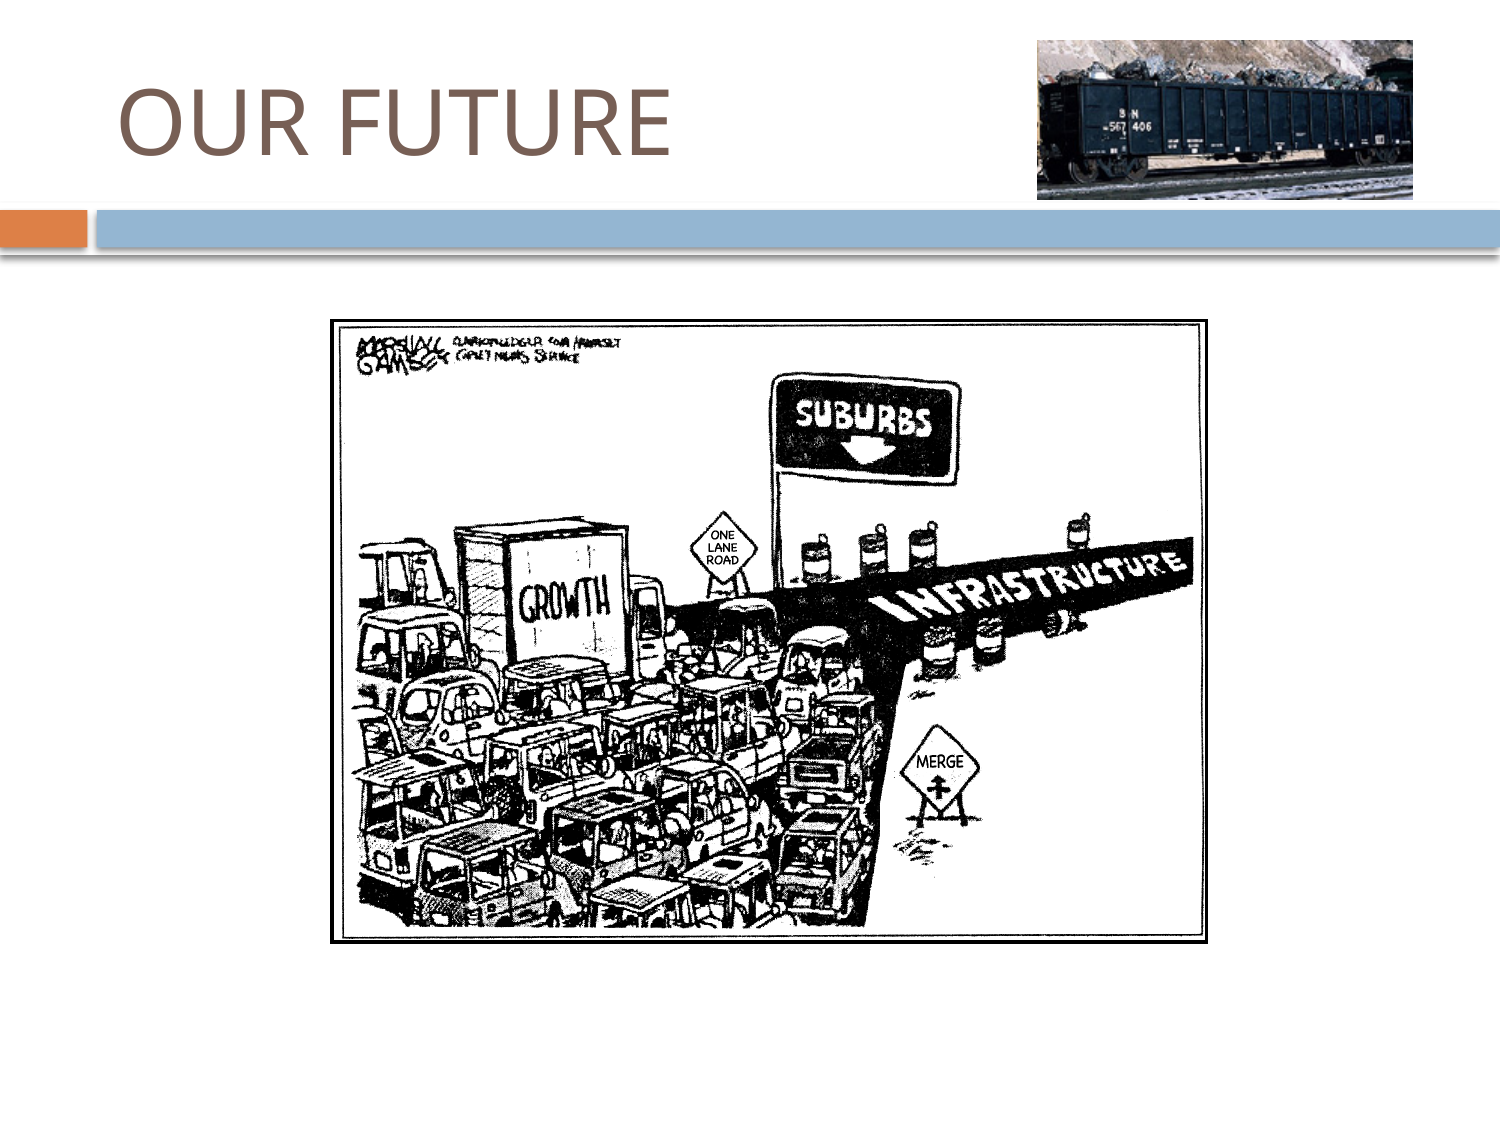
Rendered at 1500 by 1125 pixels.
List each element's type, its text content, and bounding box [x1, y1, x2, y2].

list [333, 321, 1206, 941]
picture [1037, 40, 1413, 201]
title OUR FUTURE [100, 37, 1438, 200]
